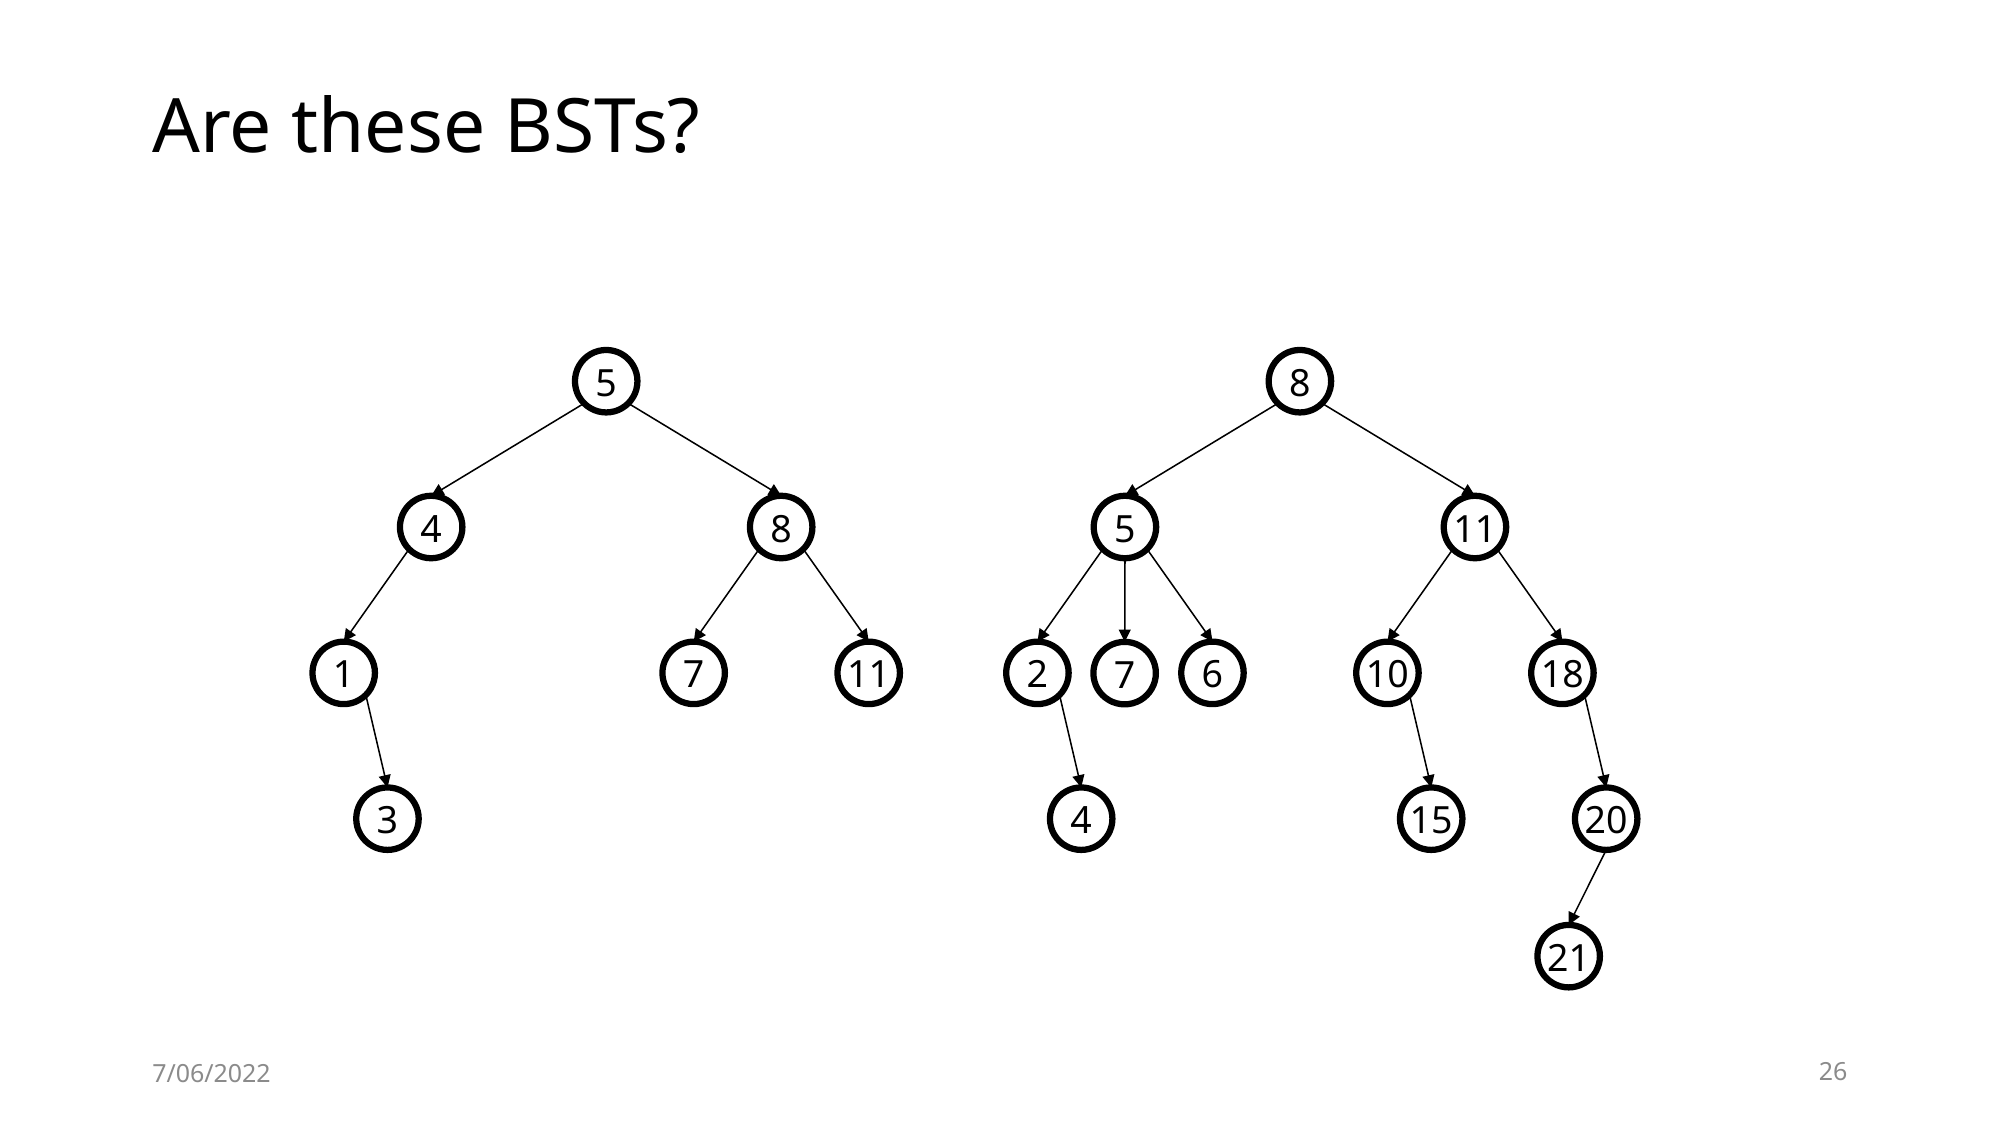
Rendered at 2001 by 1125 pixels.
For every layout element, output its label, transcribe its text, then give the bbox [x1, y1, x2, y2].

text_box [1497, 552, 1563, 639]
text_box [1584, 698, 1607, 785]
slide_number 26 [1412, 1042, 1863, 1103]
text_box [1147, 552, 1213, 639]
text_box 11 [1443, 495, 1507, 559]
text_box 21 [1537, 924, 1600, 988]
text_box 5 [574, 349, 638, 413]
text_box 18 [1531, 641, 1594, 705]
text_box 8 [749, 495, 813, 559]
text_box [431, 406, 585, 493]
text_box 6 [1181, 641, 1244, 705]
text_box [1409, 698, 1432, 785]
text_box 10 [1356, 641, 1419, 705]
text_box 4 [399, 495, 463, 559]
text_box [693, 552, 760, 639]
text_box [1549, 868, 1625, 907]
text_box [1037, 552, 1103, 639]
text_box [1124, 406, 1278, 493]
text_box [803, 552, 869, 639]
text_box 4 [1049, 787, 1113, 850]
text_box 15 [1399, 787, 1463, 850]
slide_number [137, 1042, 588, 1103]
text_box 1 [312, 641, 375, 705]
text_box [1322, 406, 1475, 493]
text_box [1059, 698, 1082, 785]
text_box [365, 698, 388, 785]
text_box 2 [1006, 641, 1069, 705]
text_box 11 [837, 641, 900, 705]
text_box 3 [356, 787, 419, 850]
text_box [628, 406, 782, 493]
text_box 5 [1093, 495, 1157, 559]
text_box 20 [1574, 787, 1638, 850]
text_box 7 [662, 641, 725, 705]
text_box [343, 552, 410, 639]
text_box 7 [1093, 641, 1156, 705]
text_box 8 [1268, 349, 1332, 413]
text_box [1387, 552, 1453, 639]
title Are these BSTs? [137, 59, 1863, 198]
